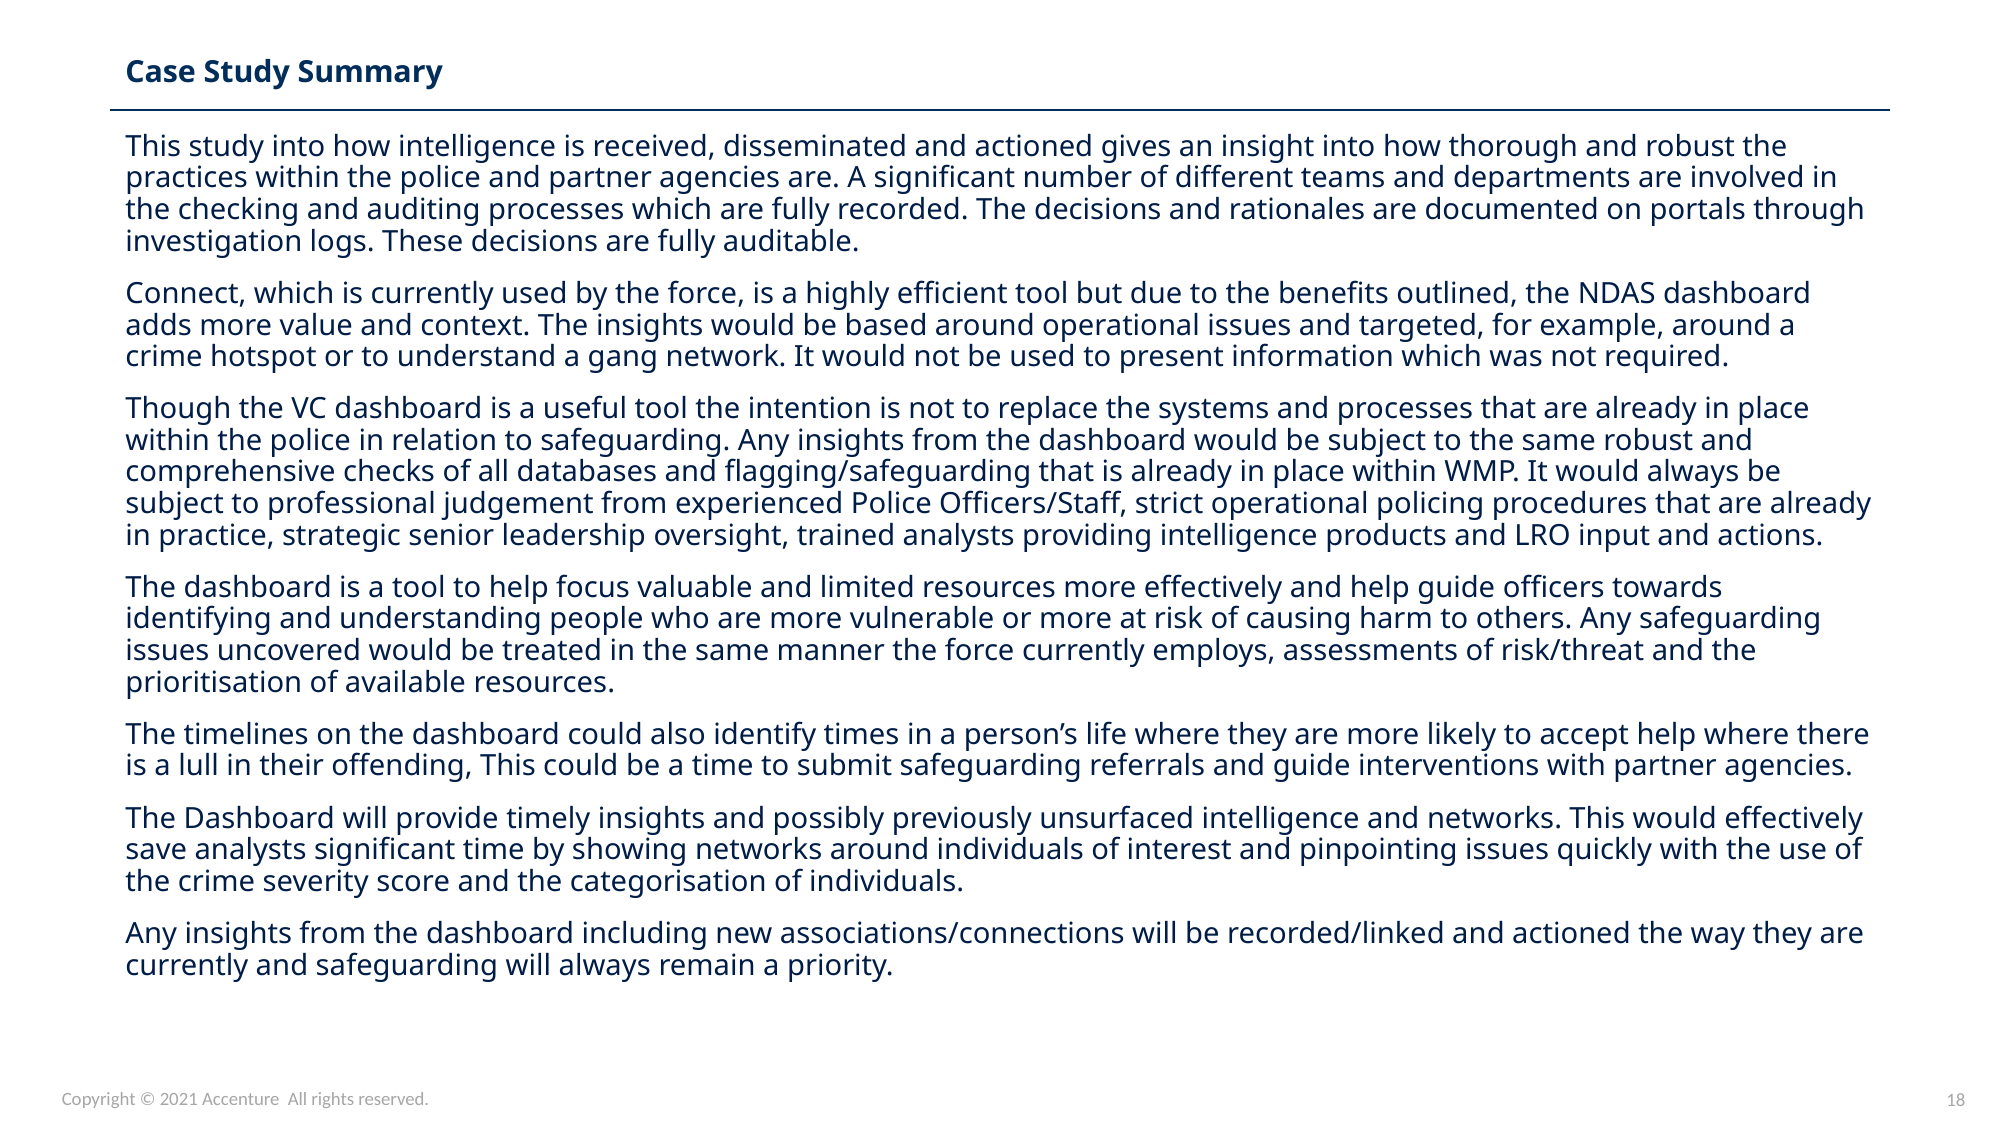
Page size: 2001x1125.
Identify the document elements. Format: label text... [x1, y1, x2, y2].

list Case Study Summary [110, 48, 1890, 97]
list This study into how intelligence is received, disseminated and actioned gives an insight into how thorough and robust the practices within the police and partner agencies are. A significant number of different teams and departments are involved in the checking and auditing processes which are fully recorded. The decisions and rationales are documented on portals through investigation logs. These decisions are fully auditable. Connect, which is currently used by the force, is a highly efficient tool but due to the benefits outlined, the NDAS dashboard adds more value and context. The insights would be based around operational issues and targeted, for example, around a crime hotspot or to understand a gang network. It would not be used to present information which was not required. Though the VC dashboard is a useful tool the intention is not to replace the systems and processes that are already in place within the police in relation to safeguarding. Any insights from the dashboard would be subject to the same robust and comprehensive checks of all databases and flagging/safeguarding that is already in place within WMP. It would always be subject to professional judgement from experienced Police Officers/Staff, strict operational policing procedures that are already in practice, strategic senior leadership oversight, trained analysts providing intelligence products and LRO input and actions. The dashboard is a tool to help focus valuable and limited resources more effectively and help guide officers towards identifying and understanding people who are more vulnerable or more at risk of causing harm to others. Any safeguarding issues uncovered would be treated in the same manner the force currently employs, assessments of risk/threat and the prioritisation of available resources. The timelines on the dashboard could also identify times in a person’s life where they are more likely to accept help where there is a lull in their offending, This could be a time to submit safeguarding referrals and guide interventions with partner agencies. The Dashboard will provide timely insights and possibly previously unsurfaced intelligence and networks. This would effectively save analysts significant time by showing networks around individuals of interest and pinpointing issues quickly with the use of the crime severity score and the categorisation of individuals. Any insights from the dashboard including new associations/connections will be recorded/linked and actioned the way they are currently and safeguarding will always remain a priority. [110, 123, 1890, 1077]
